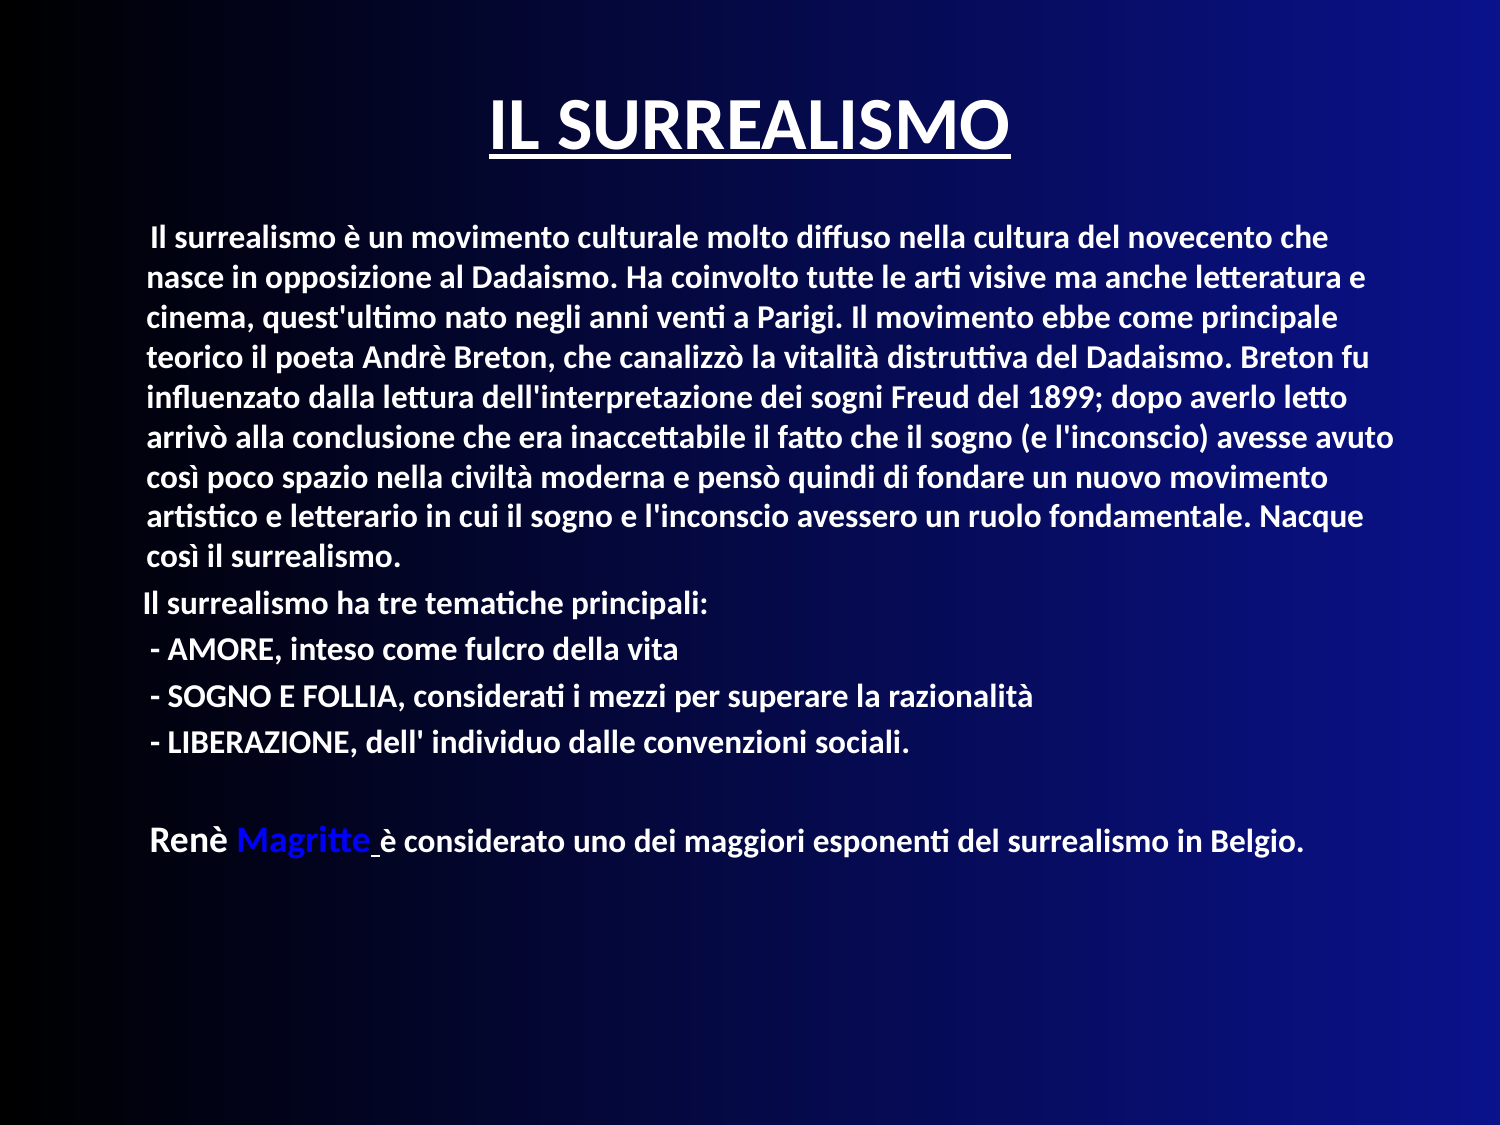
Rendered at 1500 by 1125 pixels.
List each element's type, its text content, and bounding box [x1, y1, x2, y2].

list Il surrealismo è un movimento culturale molto diffuso nella cultura del novecento che nasce in opposizione al Dadaismo. Ha coinvolto tutte le arti visive ma anche letteratura e cinema, quest'ultimo nato negli anni venti a Parigi. Il movimento ebbe come principale teorico il poeta Andrè Breton, che canalizzò la vitalità distruttiva del Dadaismo. Breton fu influenzato dalla lettura dell'interpretazione dei sogni Freud del 1899; dopo averlo letto arrivò alla conclusione che era inaccettabile il fatto che il sogno (e l'inconscio) avesse avuto così poco spazio nella civiltà moderna e pensò quindi di fondare un nuovo movimento artistico e letterario in cui il sogno e l'inconscio avessero un ruolo fondamentale. Nacque così il surrealismo. Il surrealismo ha tre tematiche principali: - AMORE, inteso come fulcro della vita - SOGNO E FOLLIA, considerati i mezzi per superare la razionalità - LIBERAZIONE, dell' individuo dalle convenzioni sociali. Renè Magritte è considerato uno dei maggiori esponenti del surrealismo in Belgio. [75, 208, 1425, 905]
title IL SURREALISMO [75, 30, 1425, 208]
